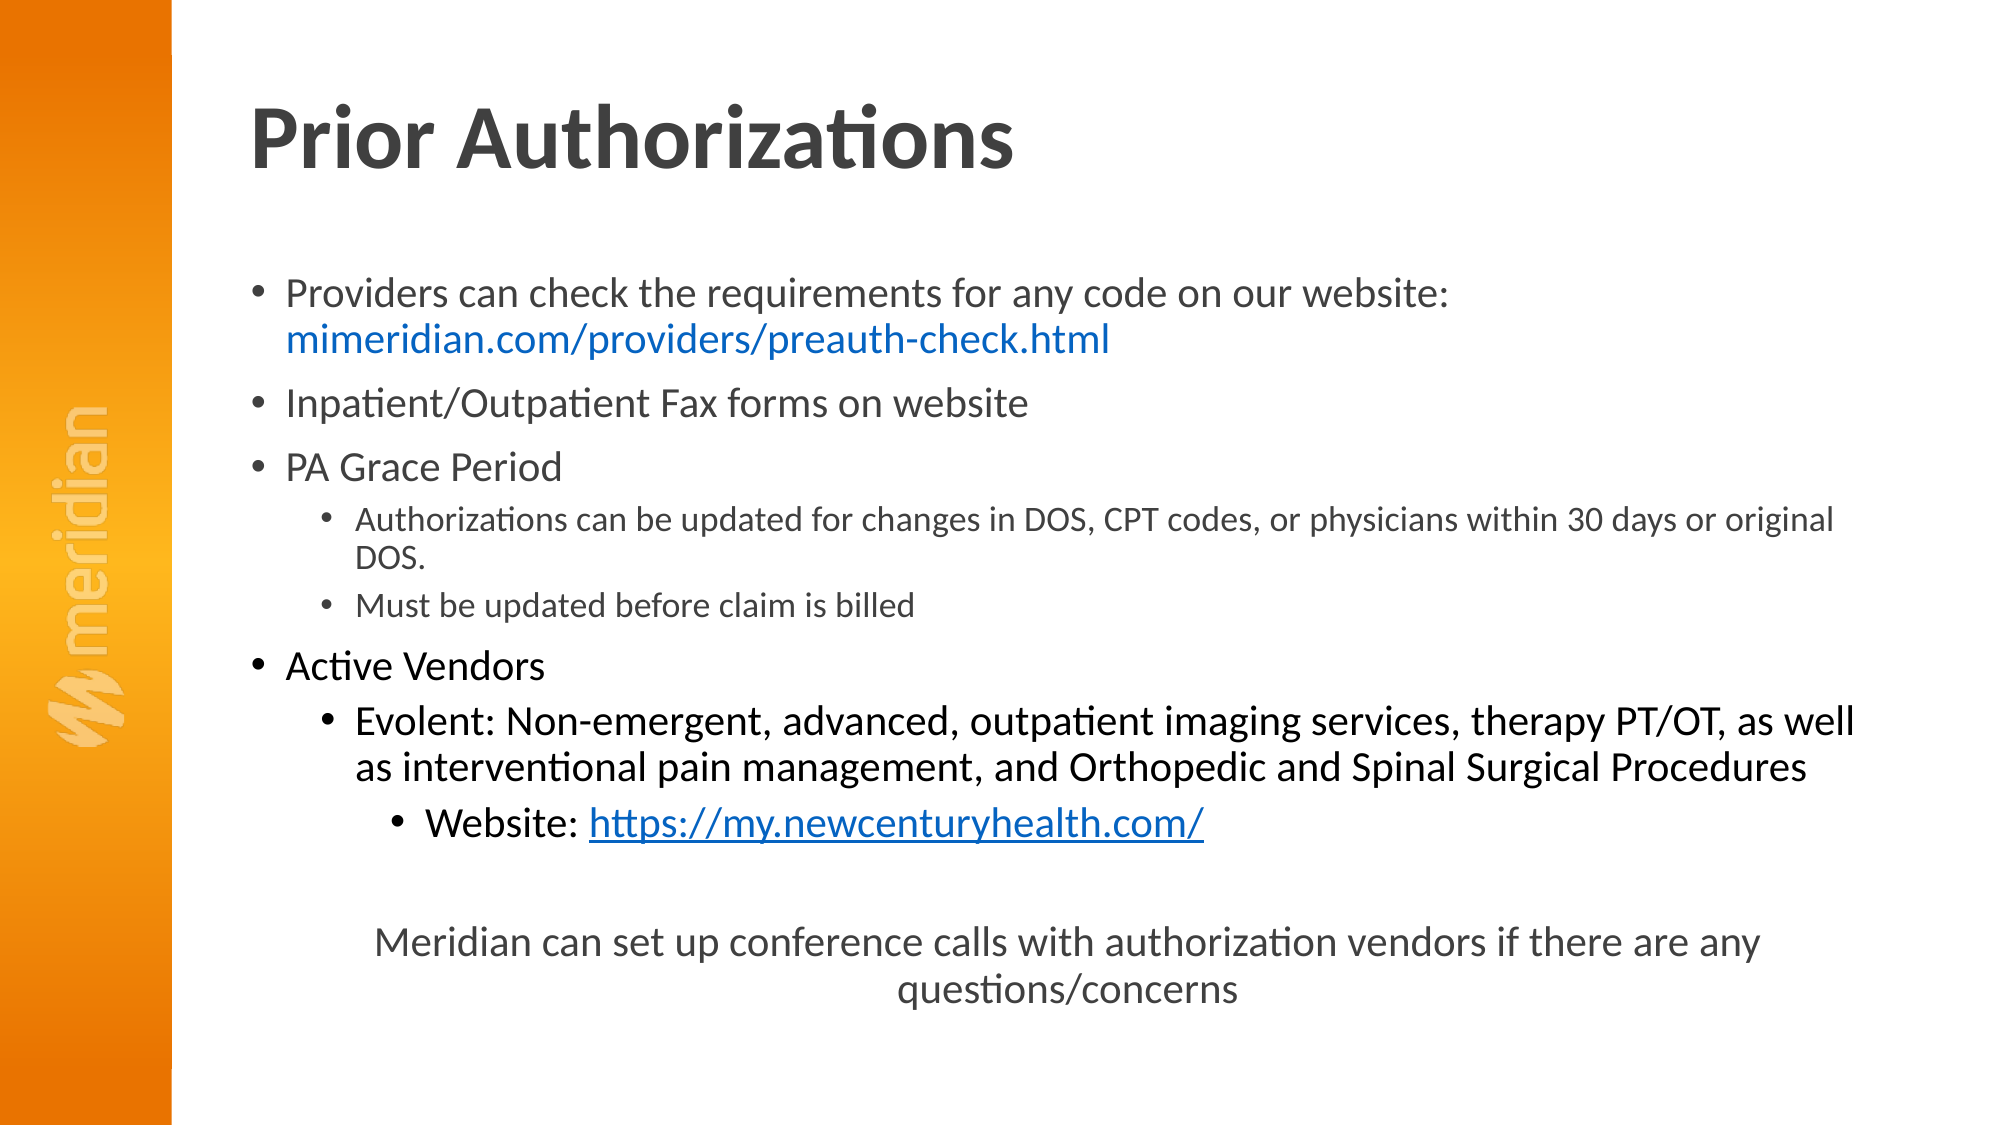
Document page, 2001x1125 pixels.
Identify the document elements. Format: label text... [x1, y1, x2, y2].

title Prior Authorizations [235, 45, 1900, 233]
list Providers can check the requirements for any code on our website: mimeridian.com/providers/preauth-check.html Inpatient/Outpatient Fax forms on website PA Grace Period Authorizations can be updated for changes in DOS, CPT codes, or physicians within 30 days or original DOS. Must be updated before claim is billed Active Vendors Evolent: Non-emergent, advanced, outpatient imaging services, therapy PT/OT, as well as interventional pain management, and Orthopedic and Spinal Surgical Procedures Website: https://my.newcenturyhealth.com/ Meridian can set up conference calls with authorization vendors if there are any questions/concerns [235, 262, 1900, 1058]
